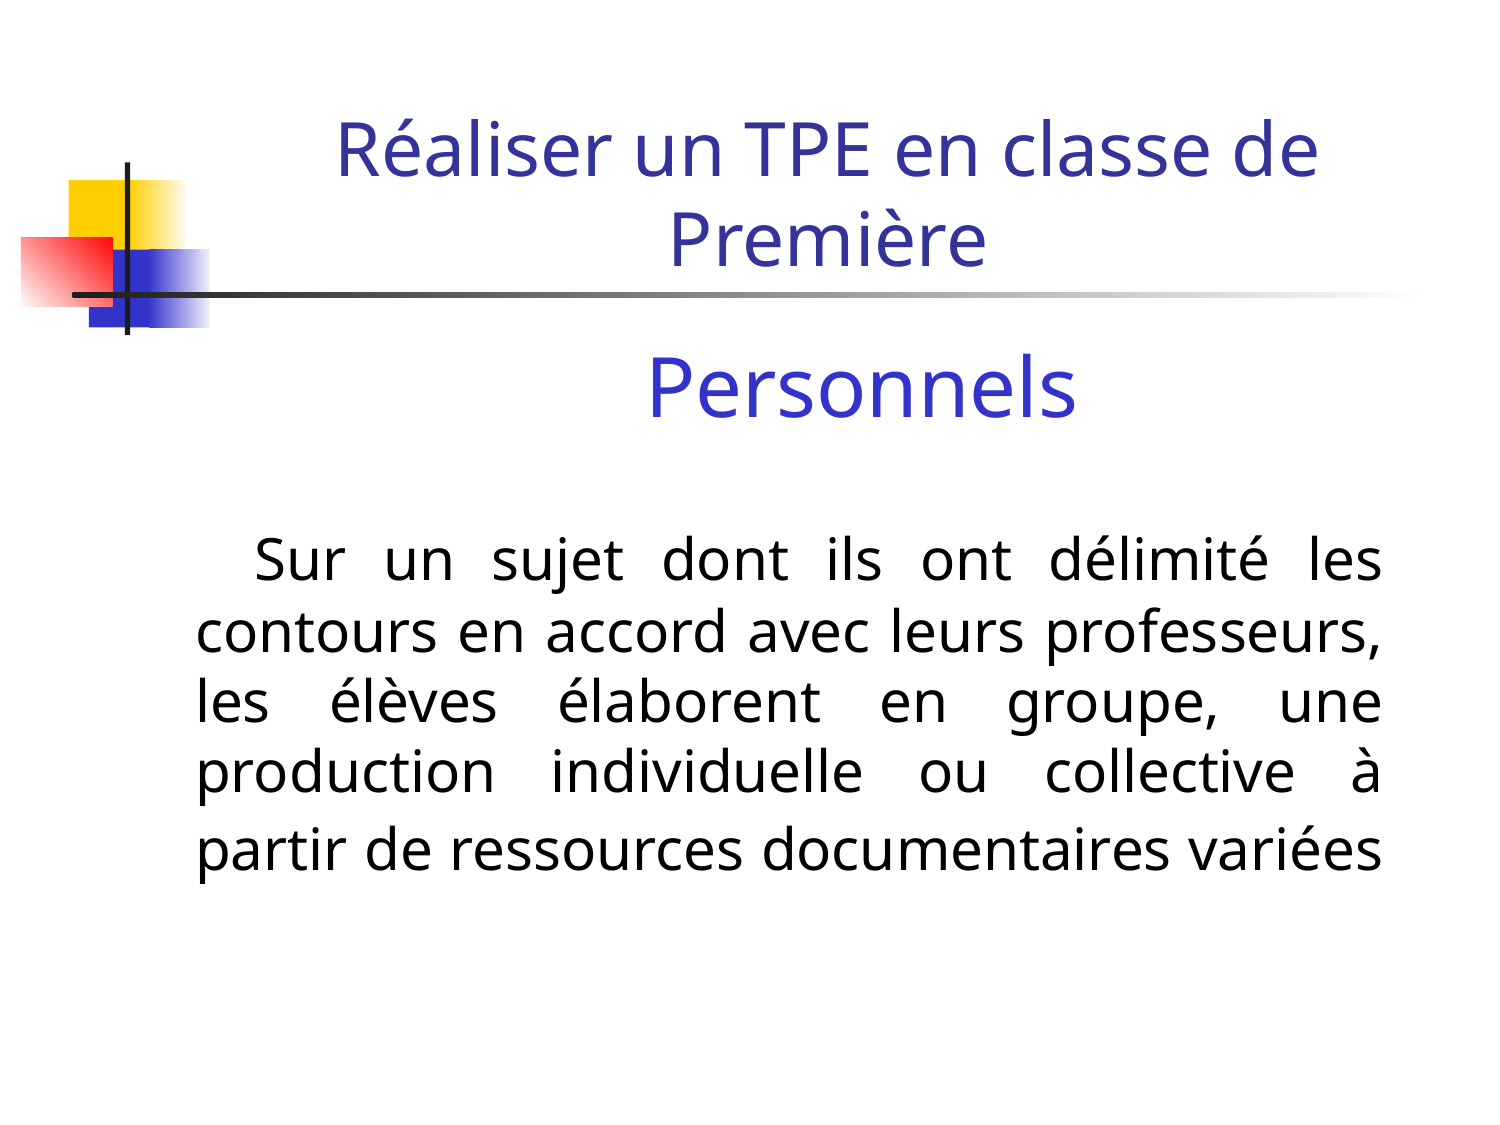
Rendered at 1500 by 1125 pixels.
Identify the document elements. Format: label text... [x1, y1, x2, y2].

list Personnels Sur un sujet dont ils ont délimité les contours en accord avec leurs professeurs, les élèves élaborent en groupe, une production individuelle ou collective à partir de ressources documentaires variées [123, 326, 1399, 1002]
title Réaliser un TPE en classe de Première [188, 101, 1468, 289]
